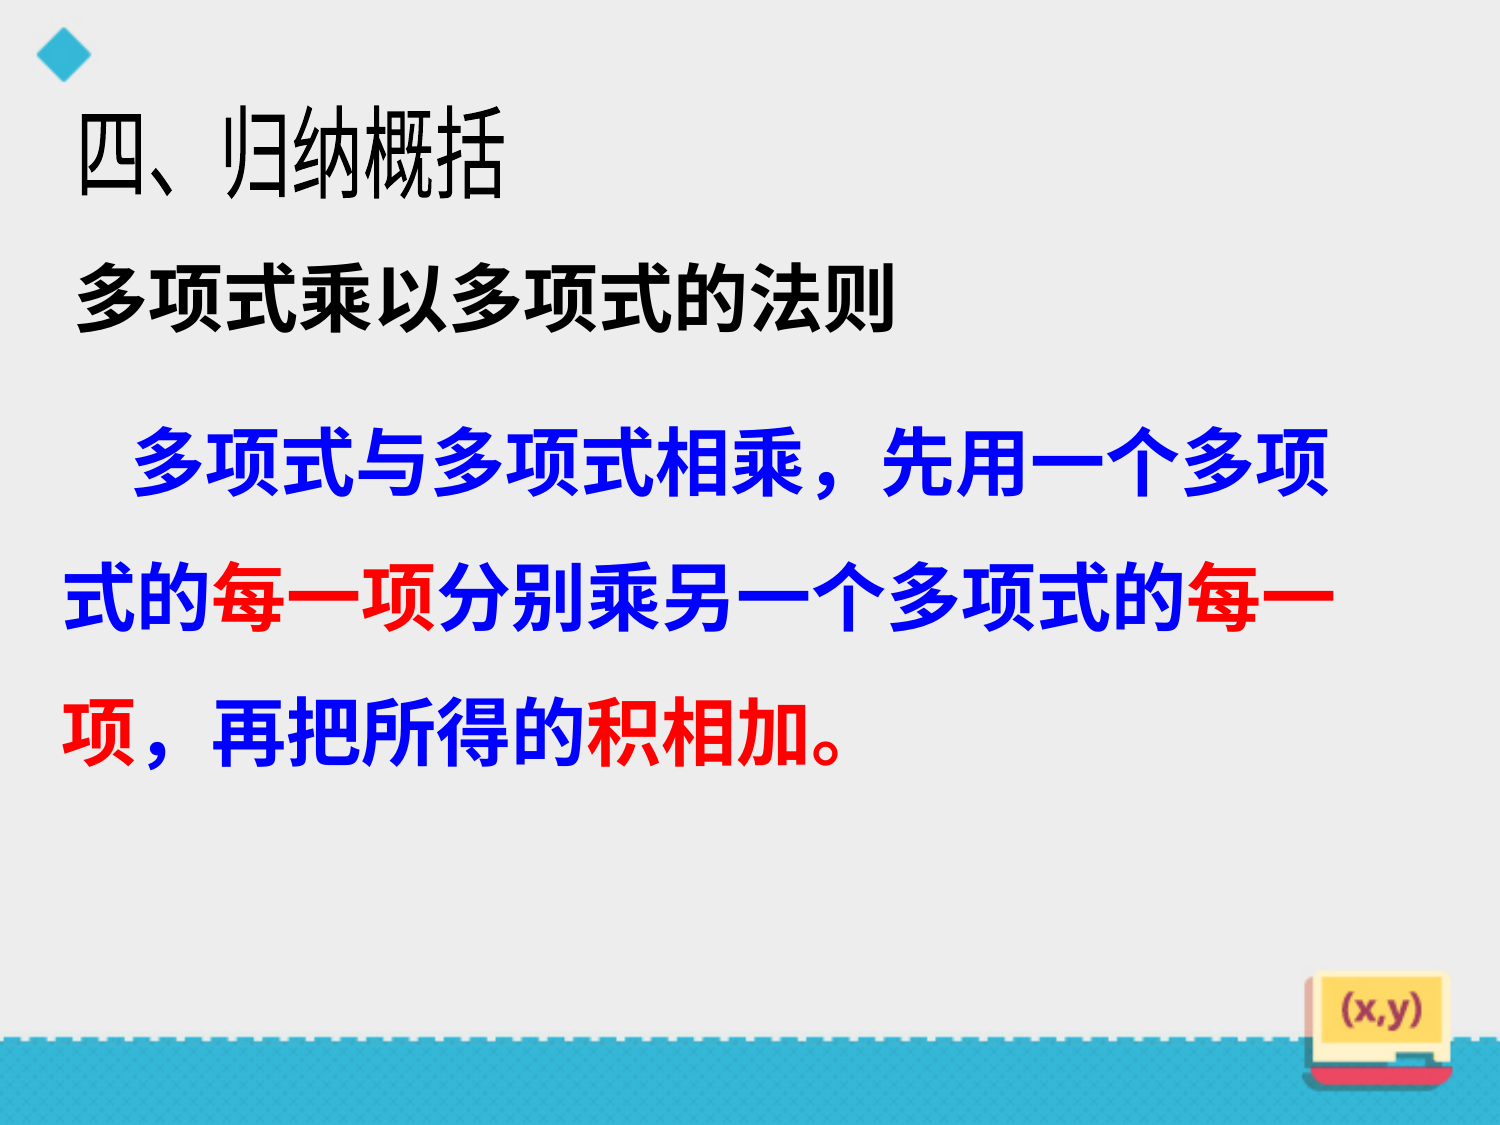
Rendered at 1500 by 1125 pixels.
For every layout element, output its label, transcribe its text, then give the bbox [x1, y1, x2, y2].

picture [0, 0, 1500, 1125]
text_box 多项式乘以多项式的法则 [35, 199, 937, 349]
text_box 多项式与多项式相乘，先用一个多项式的每一项分别乘另一个多项式的每一项，再把所得的积相加。 [46, 363, 1383, 783]
